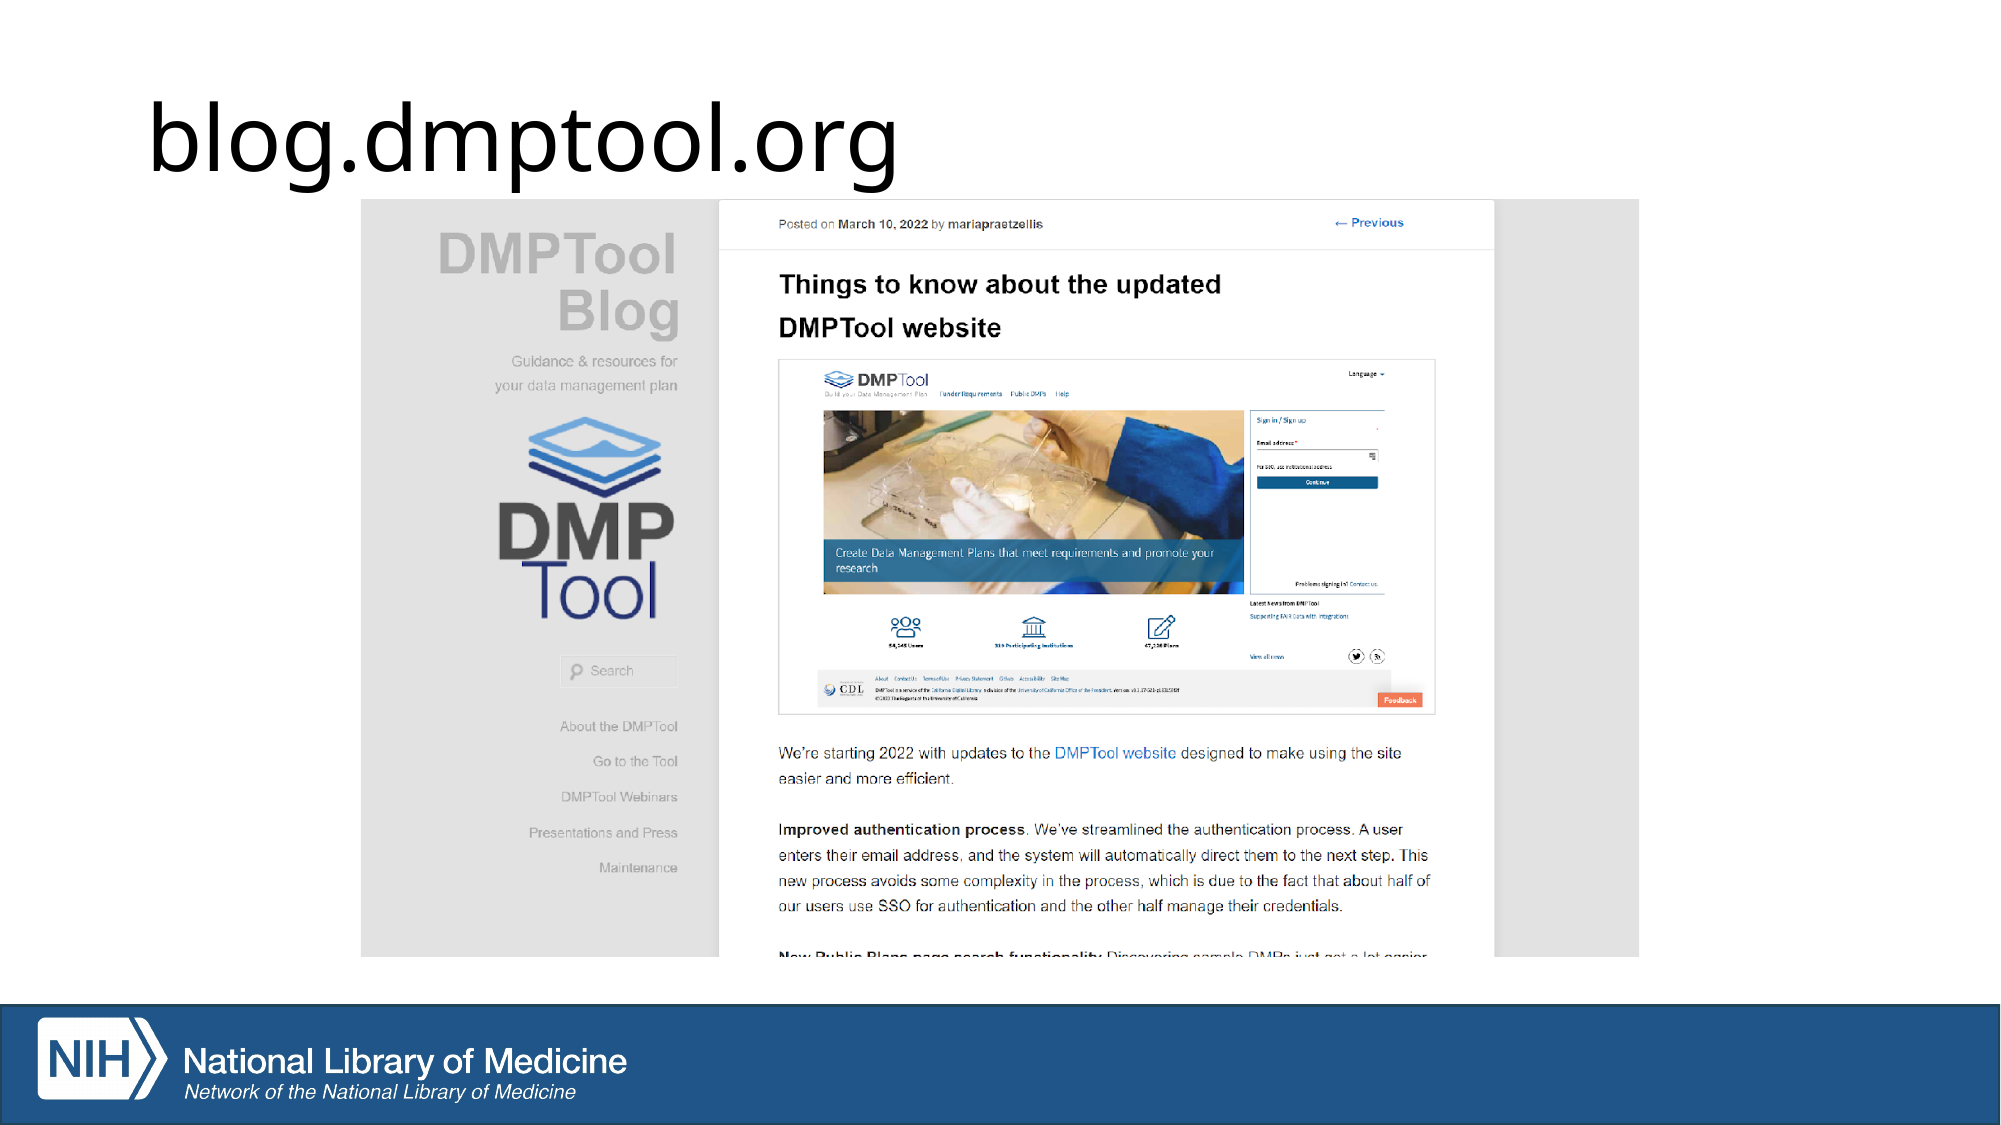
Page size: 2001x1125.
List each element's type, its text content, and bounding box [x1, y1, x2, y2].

picture [360, 199, 1640, 957]
title blog.dmptool.org [131, 30, 1752, 254]
picture [37, 1017, 627, 1112]
